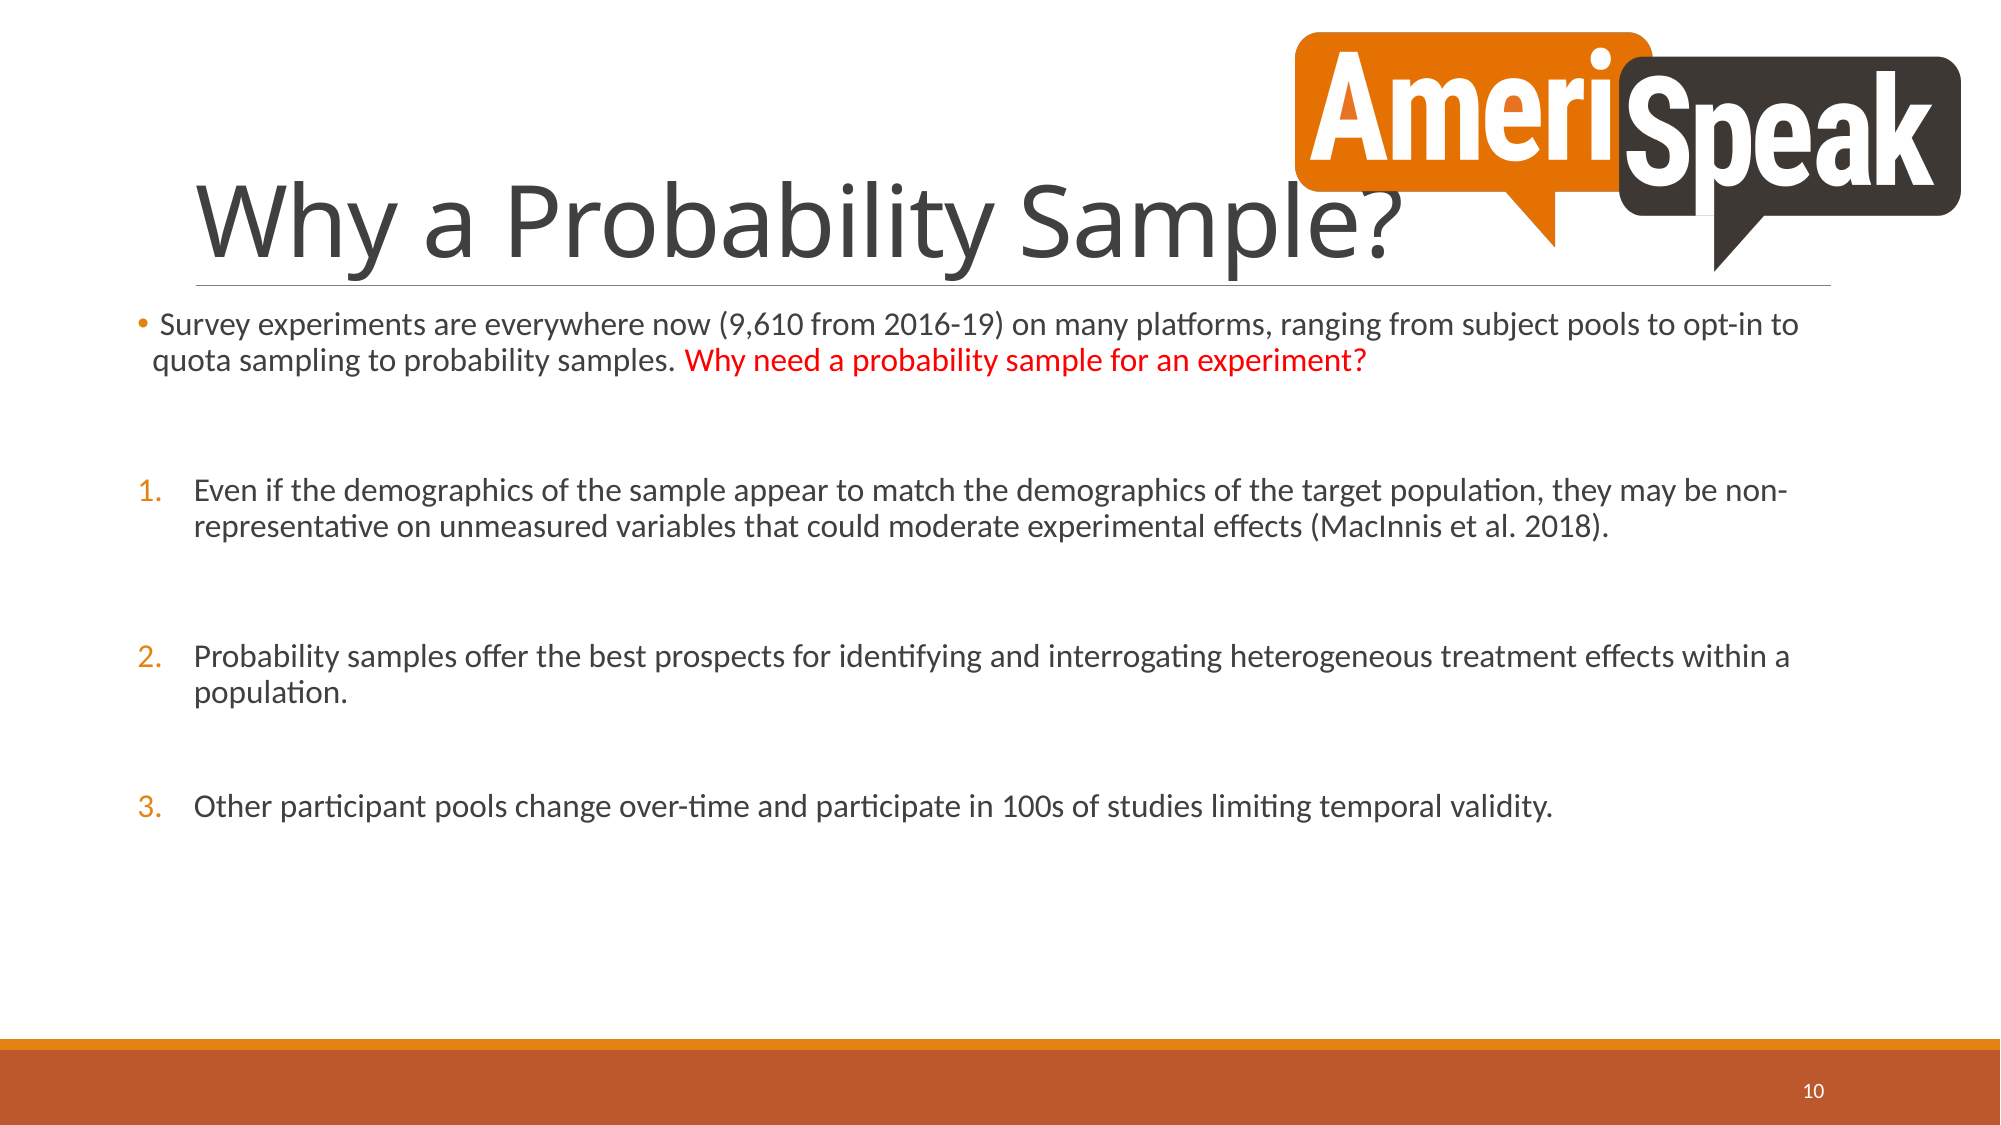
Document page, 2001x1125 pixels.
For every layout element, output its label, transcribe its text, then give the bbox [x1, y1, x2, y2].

picture [1295, 32, 1962, 273]
title Why a Probability Sample? [180, 47, 1830, 285]
slide_number 10 [1624, 1059, 1840, 1120]
list Survey experiments are everywhere now (9,610 from 2016-19) on many platforms, ranging from subject pools to opt-in to quota sampling to probability samples. Why need a probability sample for an experiment? Even if the demographics of the sample appear to match the demographics of the target population, they may be non-representative on unmeasured variables that could moderate experimental effects (MacInnis et al. 2018). Probability samples offer the best prospects for identifying and interrogating heterogeneous treatment effects within a population. Other participant pools change over-time and participate in 100s of studies limiting temporal validity. [137, 299, 1863, 1066]
